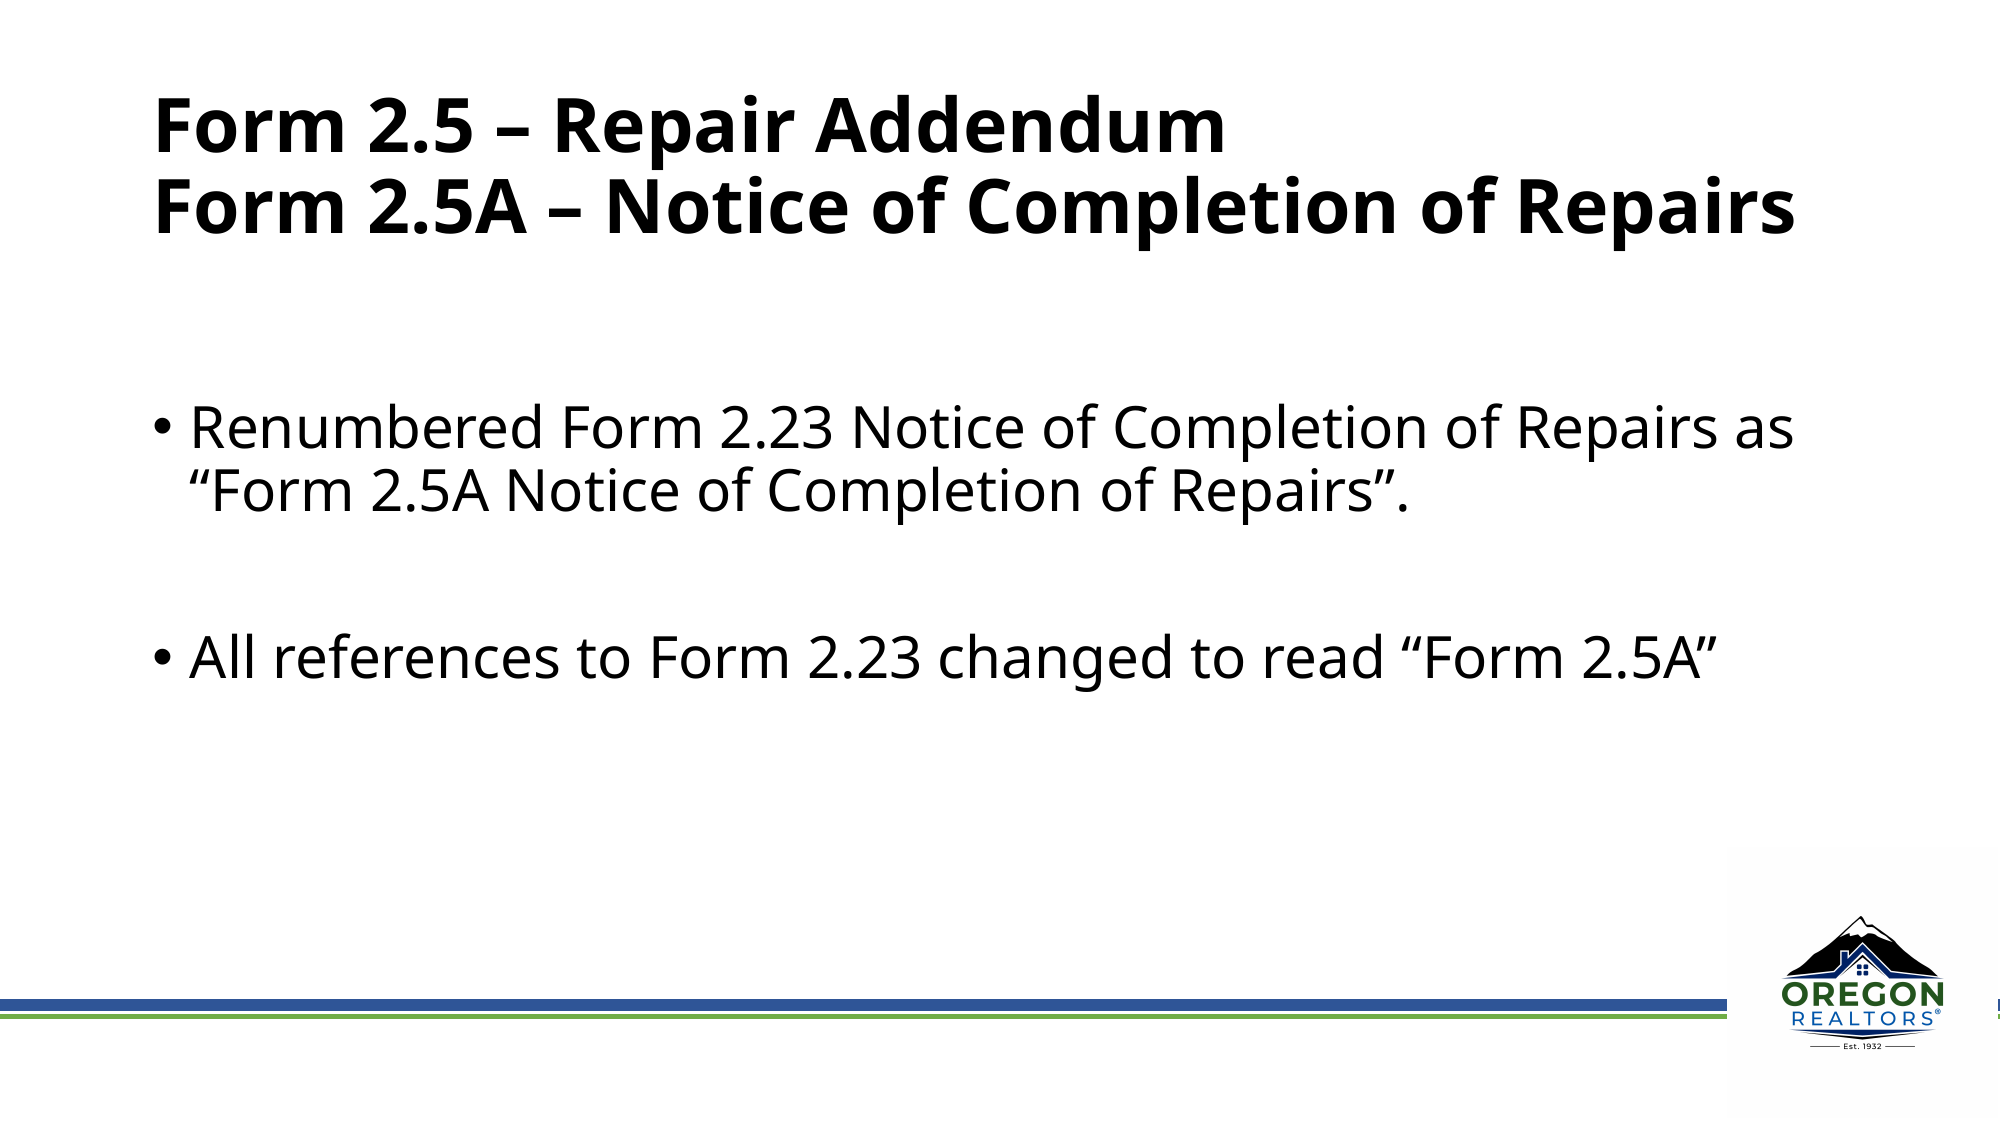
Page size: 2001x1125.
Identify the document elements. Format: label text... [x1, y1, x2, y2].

picture [1727, 847, 1998, 1118]
title Form 2.5 – Repair Addendum Form 2.5A – Notice of Completion of Repairs [137, 59, 1863, 278]
list Renumbered Form 2.23 Notice of Completion of Repairs as “Form 2.5A Notice of Completion of Repairs”. All references to Form 2.23 changed to read “Form 2.5A” [137, 299, 1863, 960]
